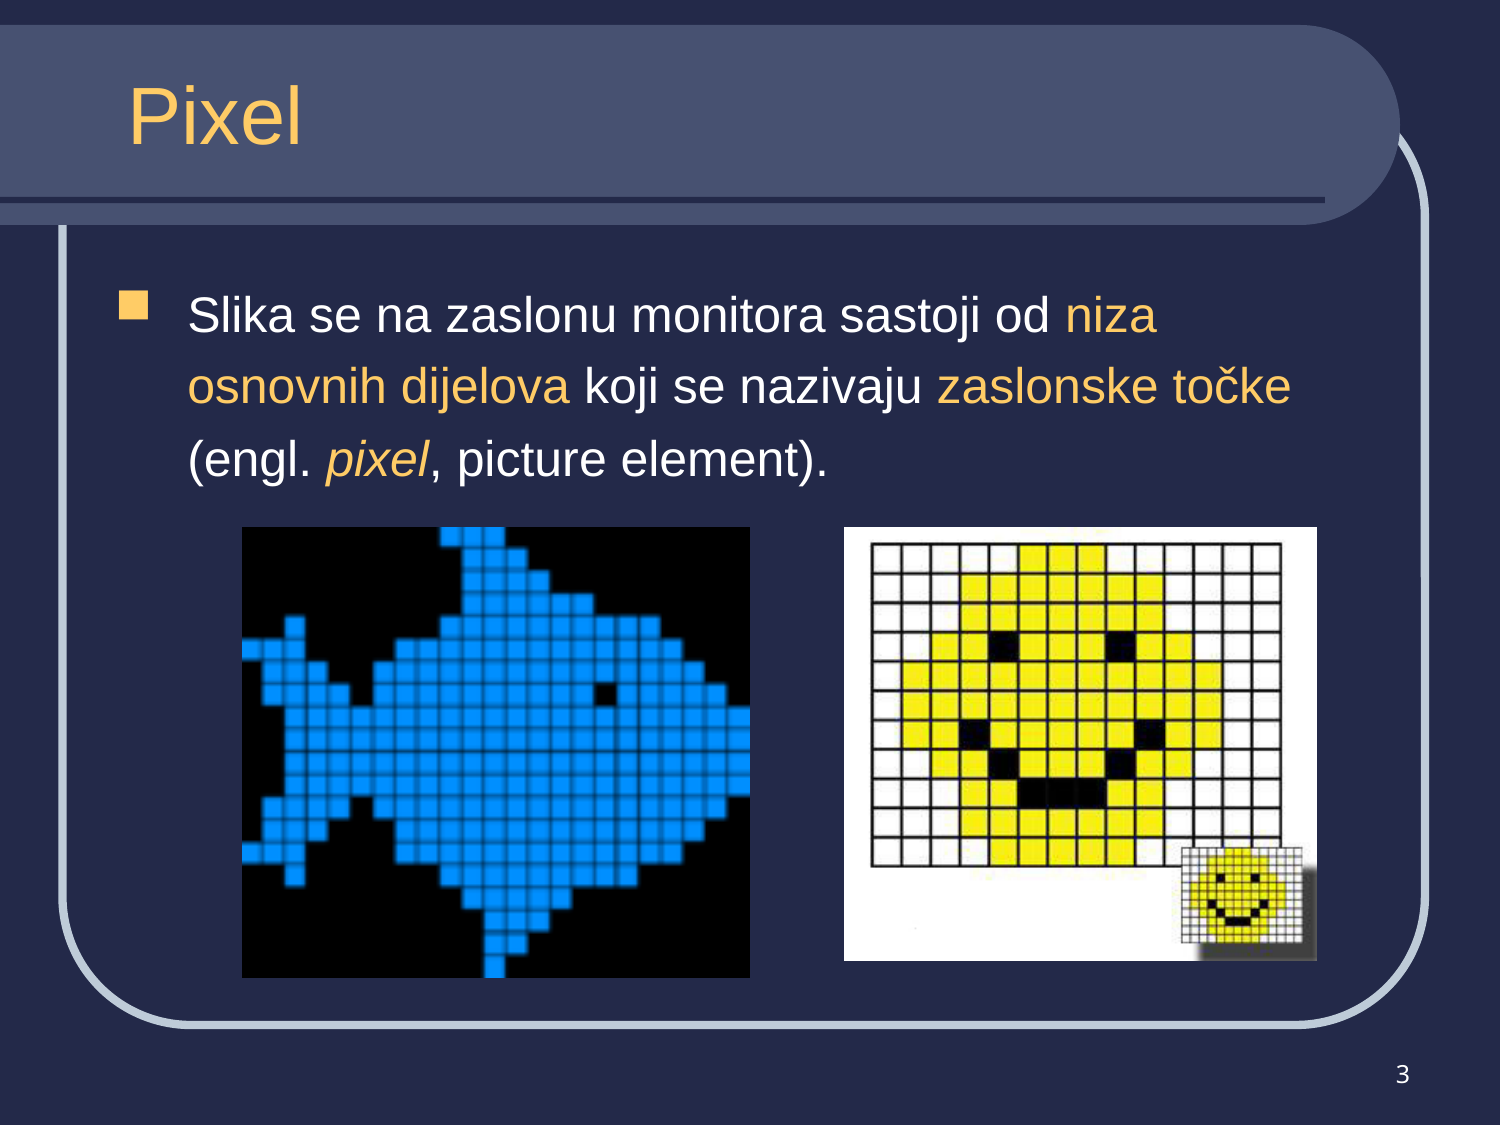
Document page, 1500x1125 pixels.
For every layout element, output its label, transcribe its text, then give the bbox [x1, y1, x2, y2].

slide_number 3 [1074, 1024, 1426, 1101]
list Slika se na zaslonu monitora sastoji od niza osnovnih dijelova koji se nazivaju zaslonske točke (engl. pixel, picture element). [99, 262, 1318, 988]
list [241, 526, 751, 978]
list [844, 526, 1318, 961]
title Pixel [111, 37, 1348, 188]
